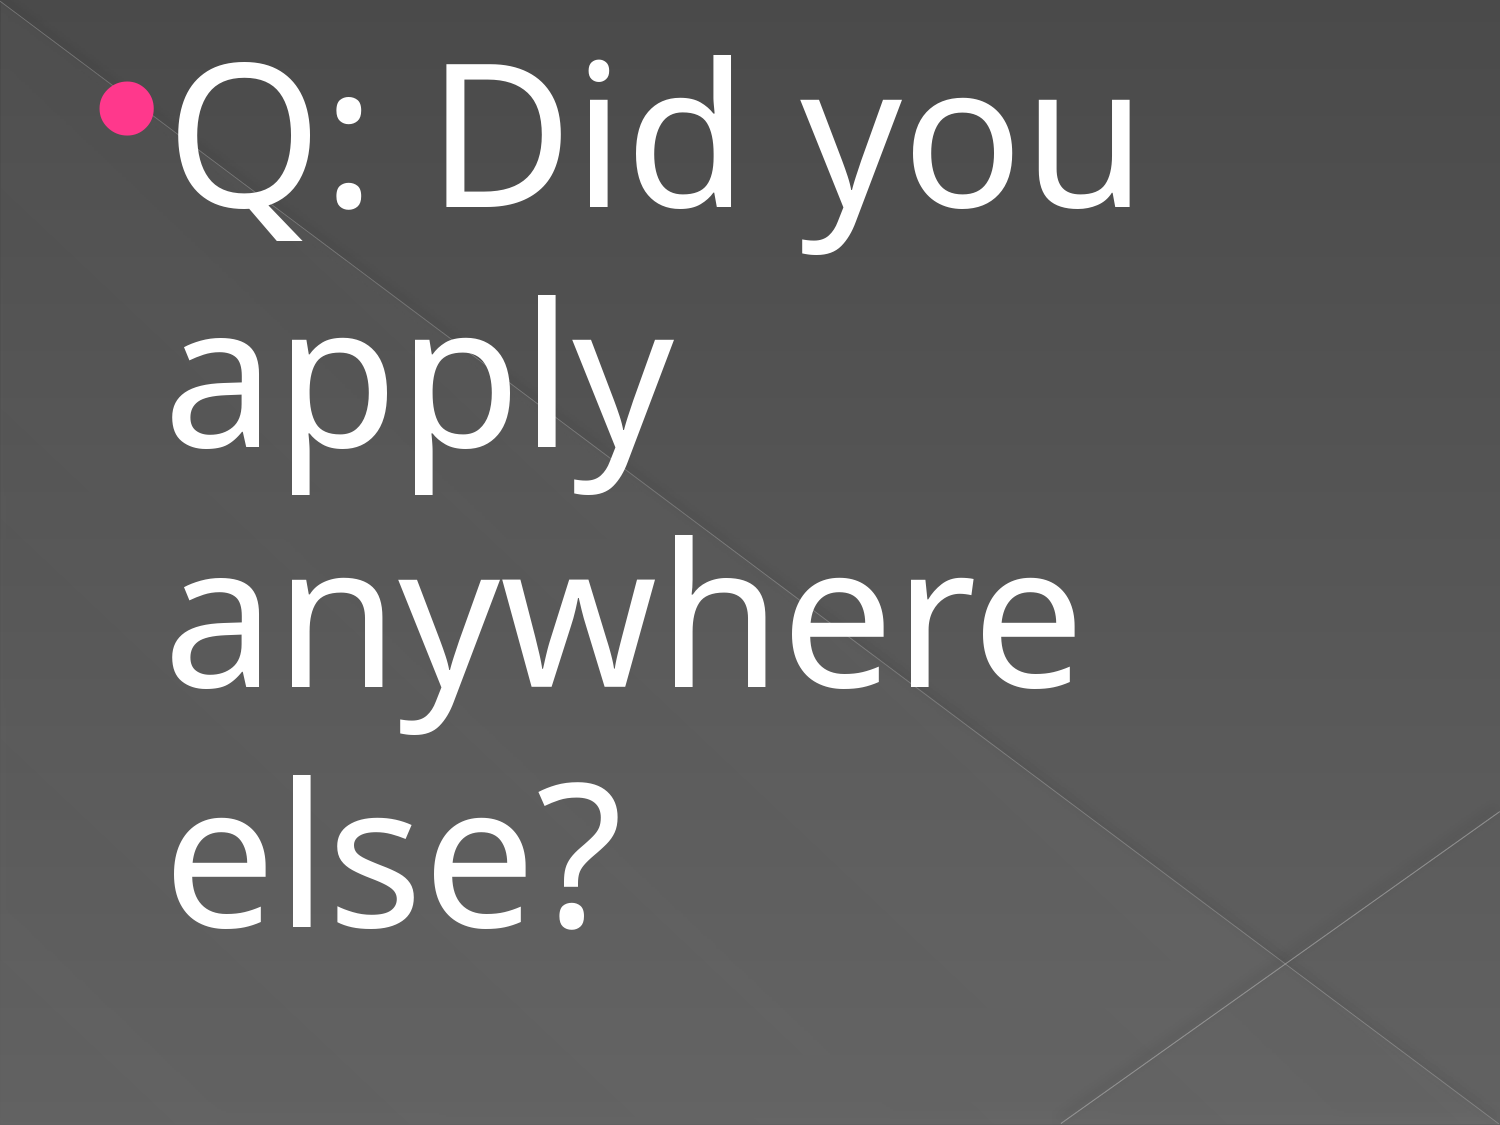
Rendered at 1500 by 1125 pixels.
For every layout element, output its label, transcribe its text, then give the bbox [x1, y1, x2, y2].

list Q: Did you apply anywhere else? [75, 0, 1425, 1059]
